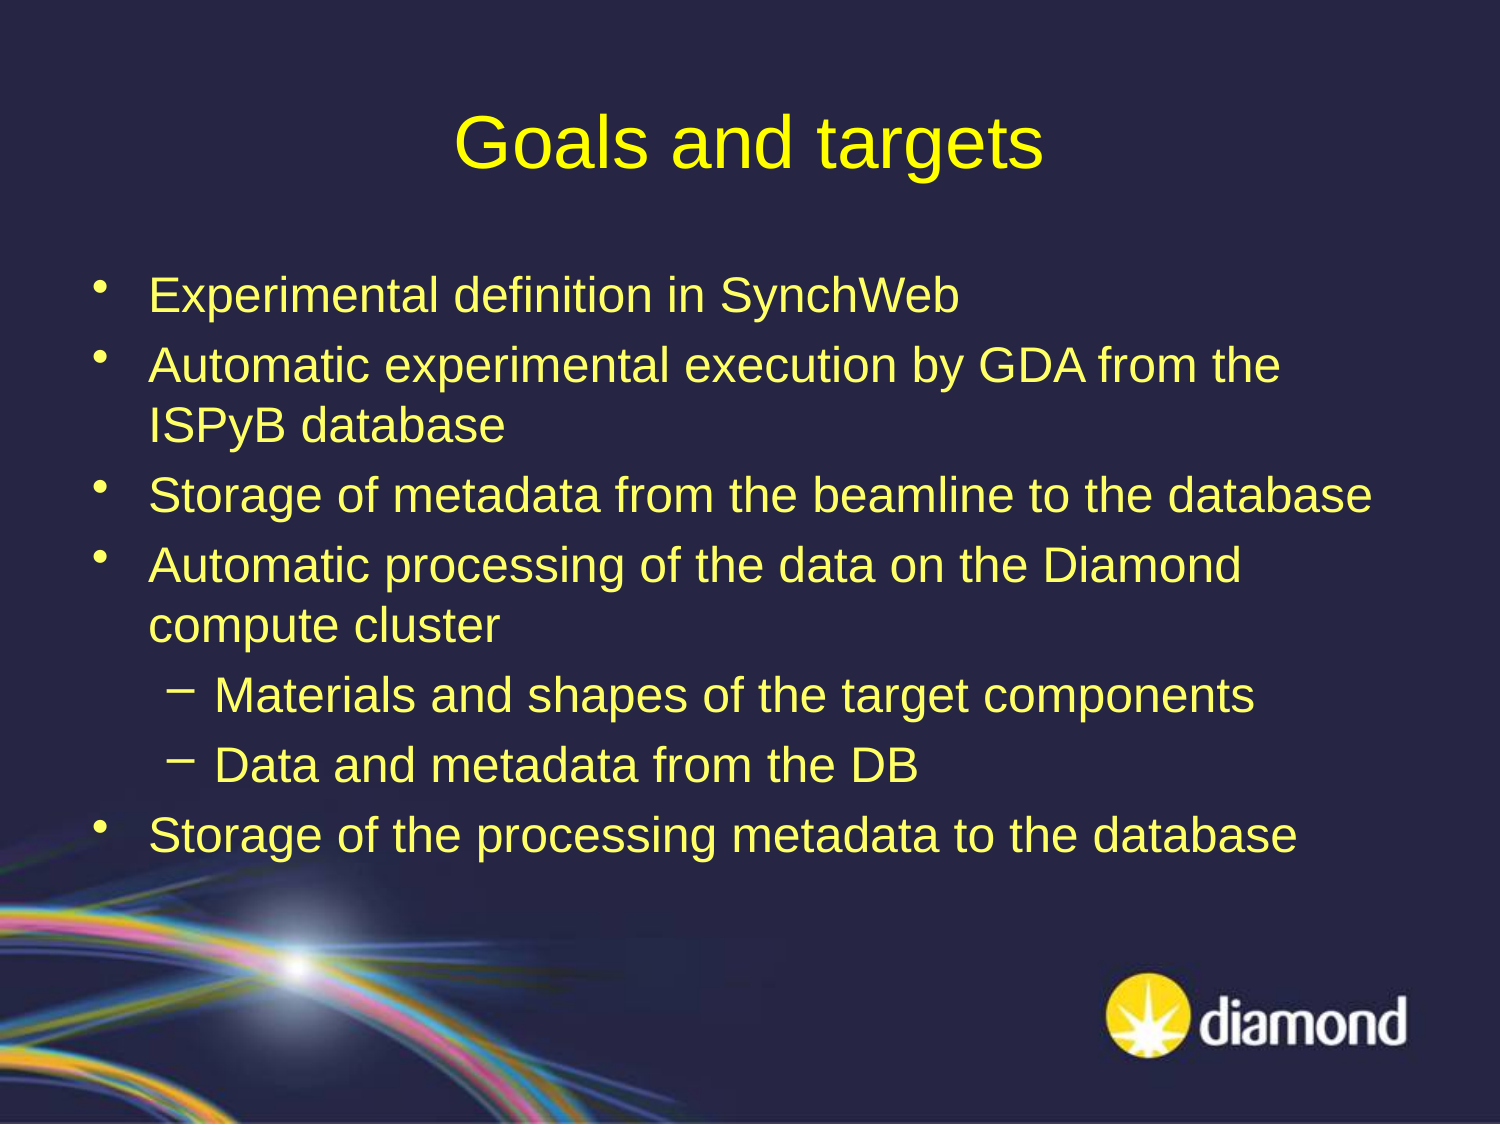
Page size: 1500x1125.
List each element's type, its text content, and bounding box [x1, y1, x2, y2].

picture [0, 0, 1500, 1124]
title Goals and targets [75, 45, 1425, 233]
list Experimental definition in SynchWeb Automatic experimental execution by GDA from the ISPyB database Storage of metadata from the beamline to the database Automatic processing of the data on the Diamond compute cluster Materials and shapes of the target components Data and metadata from the DB Storage of the processing metadata to the database [76, 255, 1427, 998]
